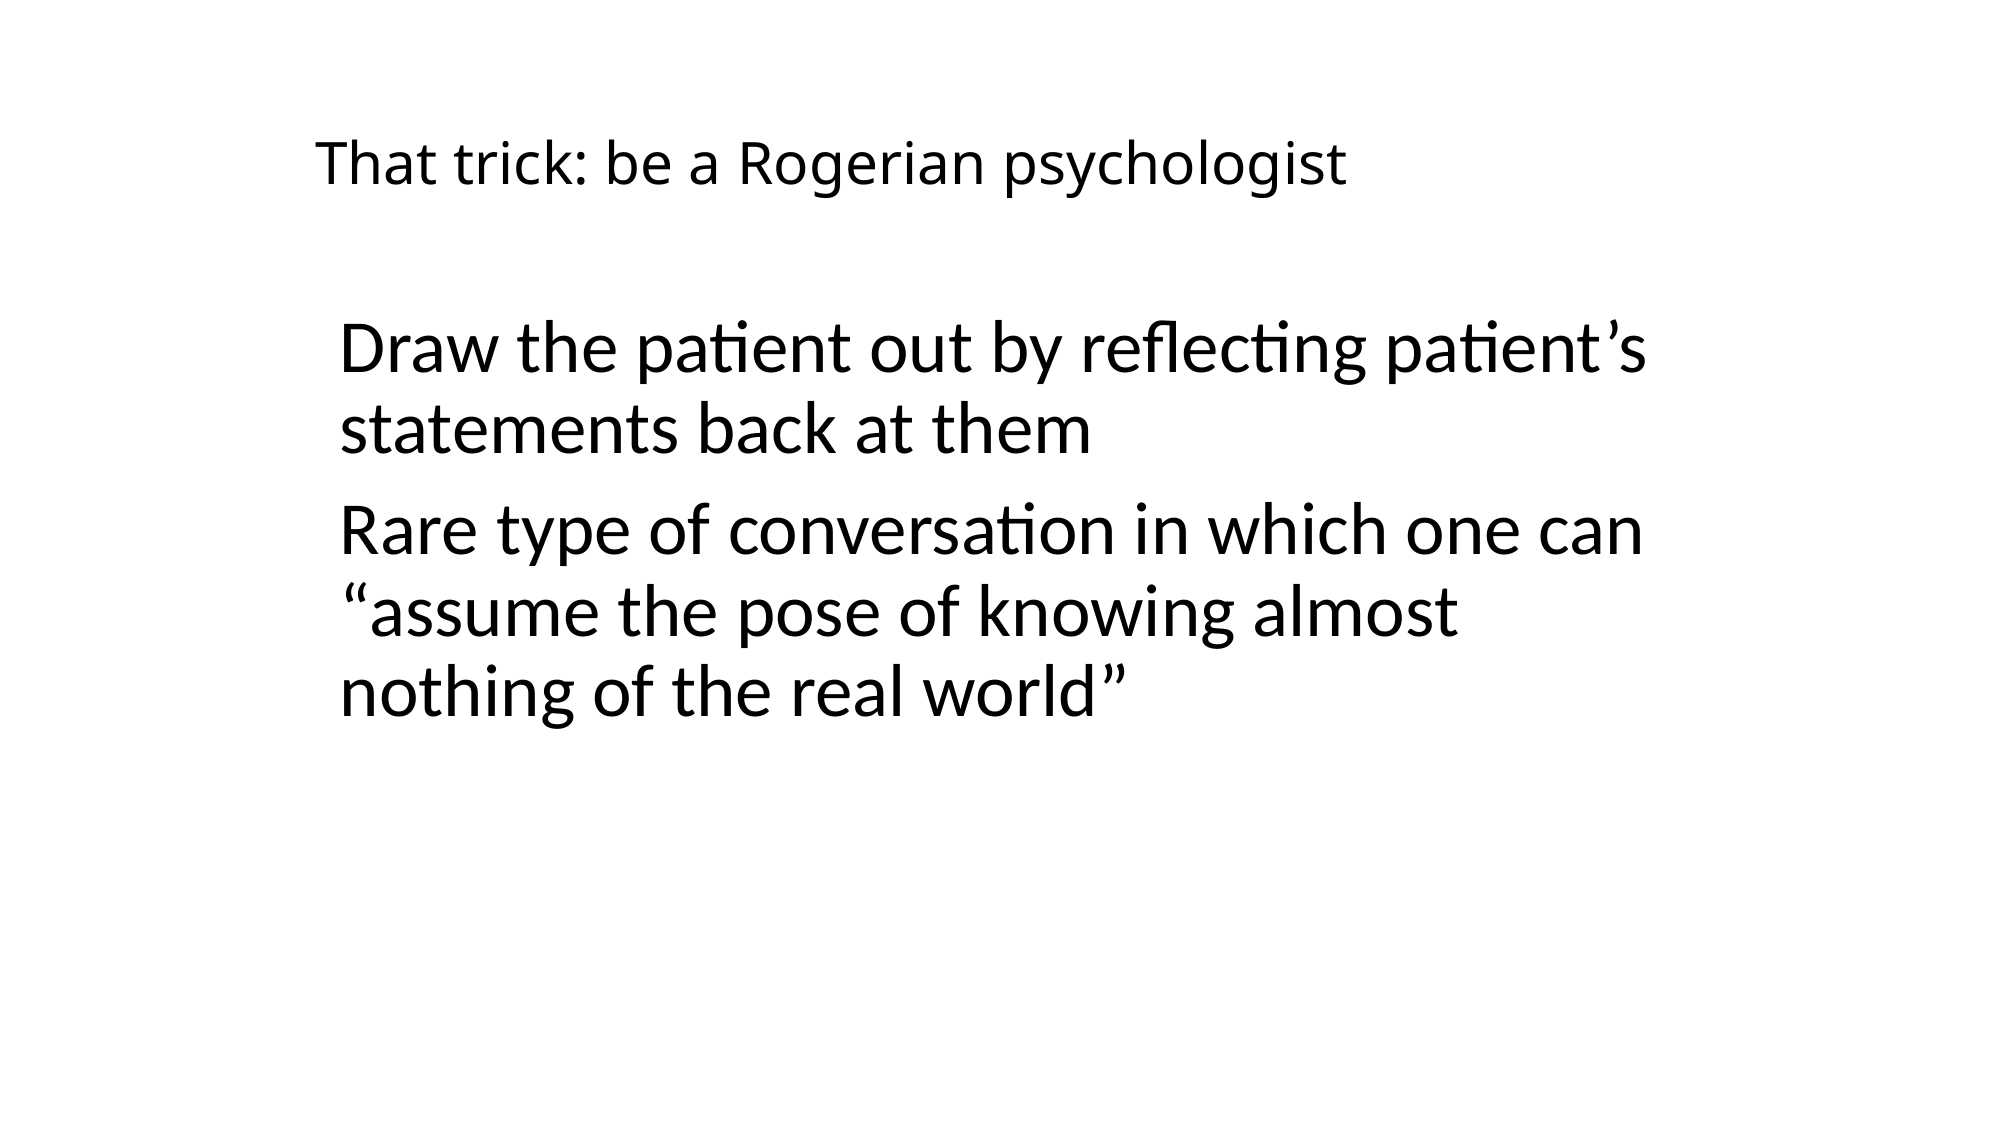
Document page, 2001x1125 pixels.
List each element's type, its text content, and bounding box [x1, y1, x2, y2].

title That trick: be a Rogerian psychologist [300, 62, 1750, 205]
list Draw the patient out by reflecting patient’s statements back at them Rare type of conversation in which one can “assume the pose of knowing almost nothing of the real world” [324, 299, 1725, 938]
